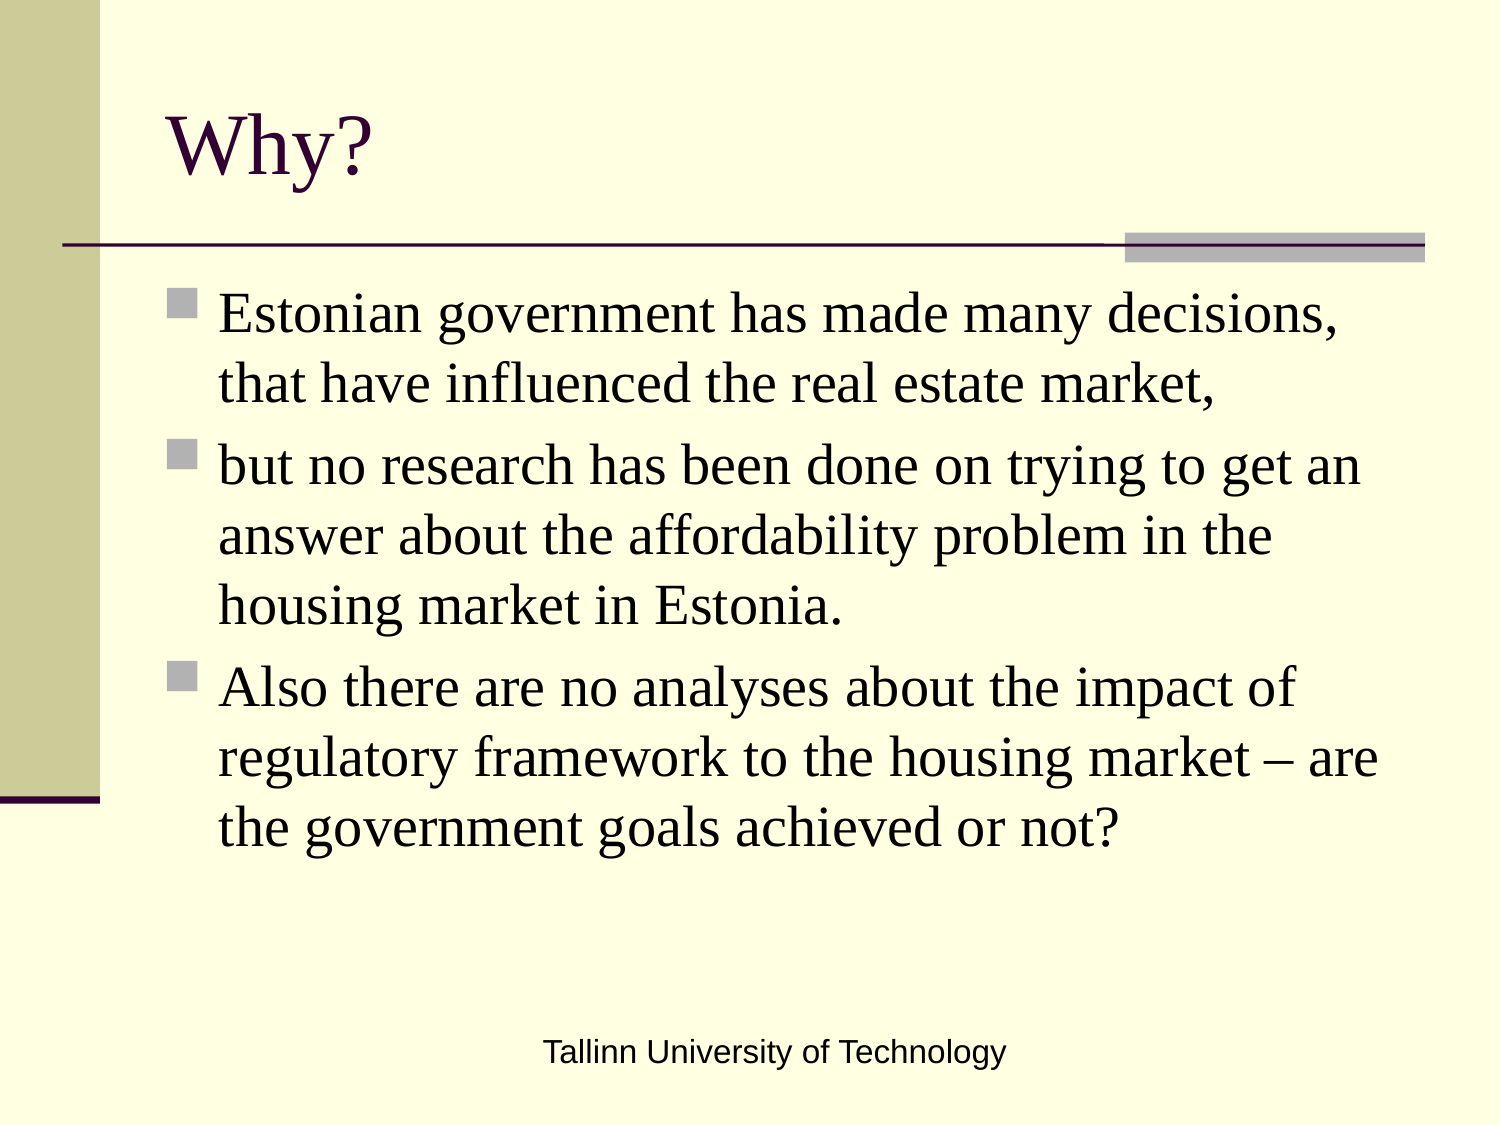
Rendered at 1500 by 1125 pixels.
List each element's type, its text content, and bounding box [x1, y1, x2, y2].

footer Tallinn University of Technology [513, 1022, 1037, 1099]
title Why? [149, 45, 1426, 234]
list Estonian government has made many decisions, that have influenced the real estate market, but no research has been done on trying to get an answer about the affordability problem in the housing market in Estonia. Also there are no analyses about the impact of regulatory framework to the housing market – are the government goals achieved or not? [147, 266, 1423, 1011]
